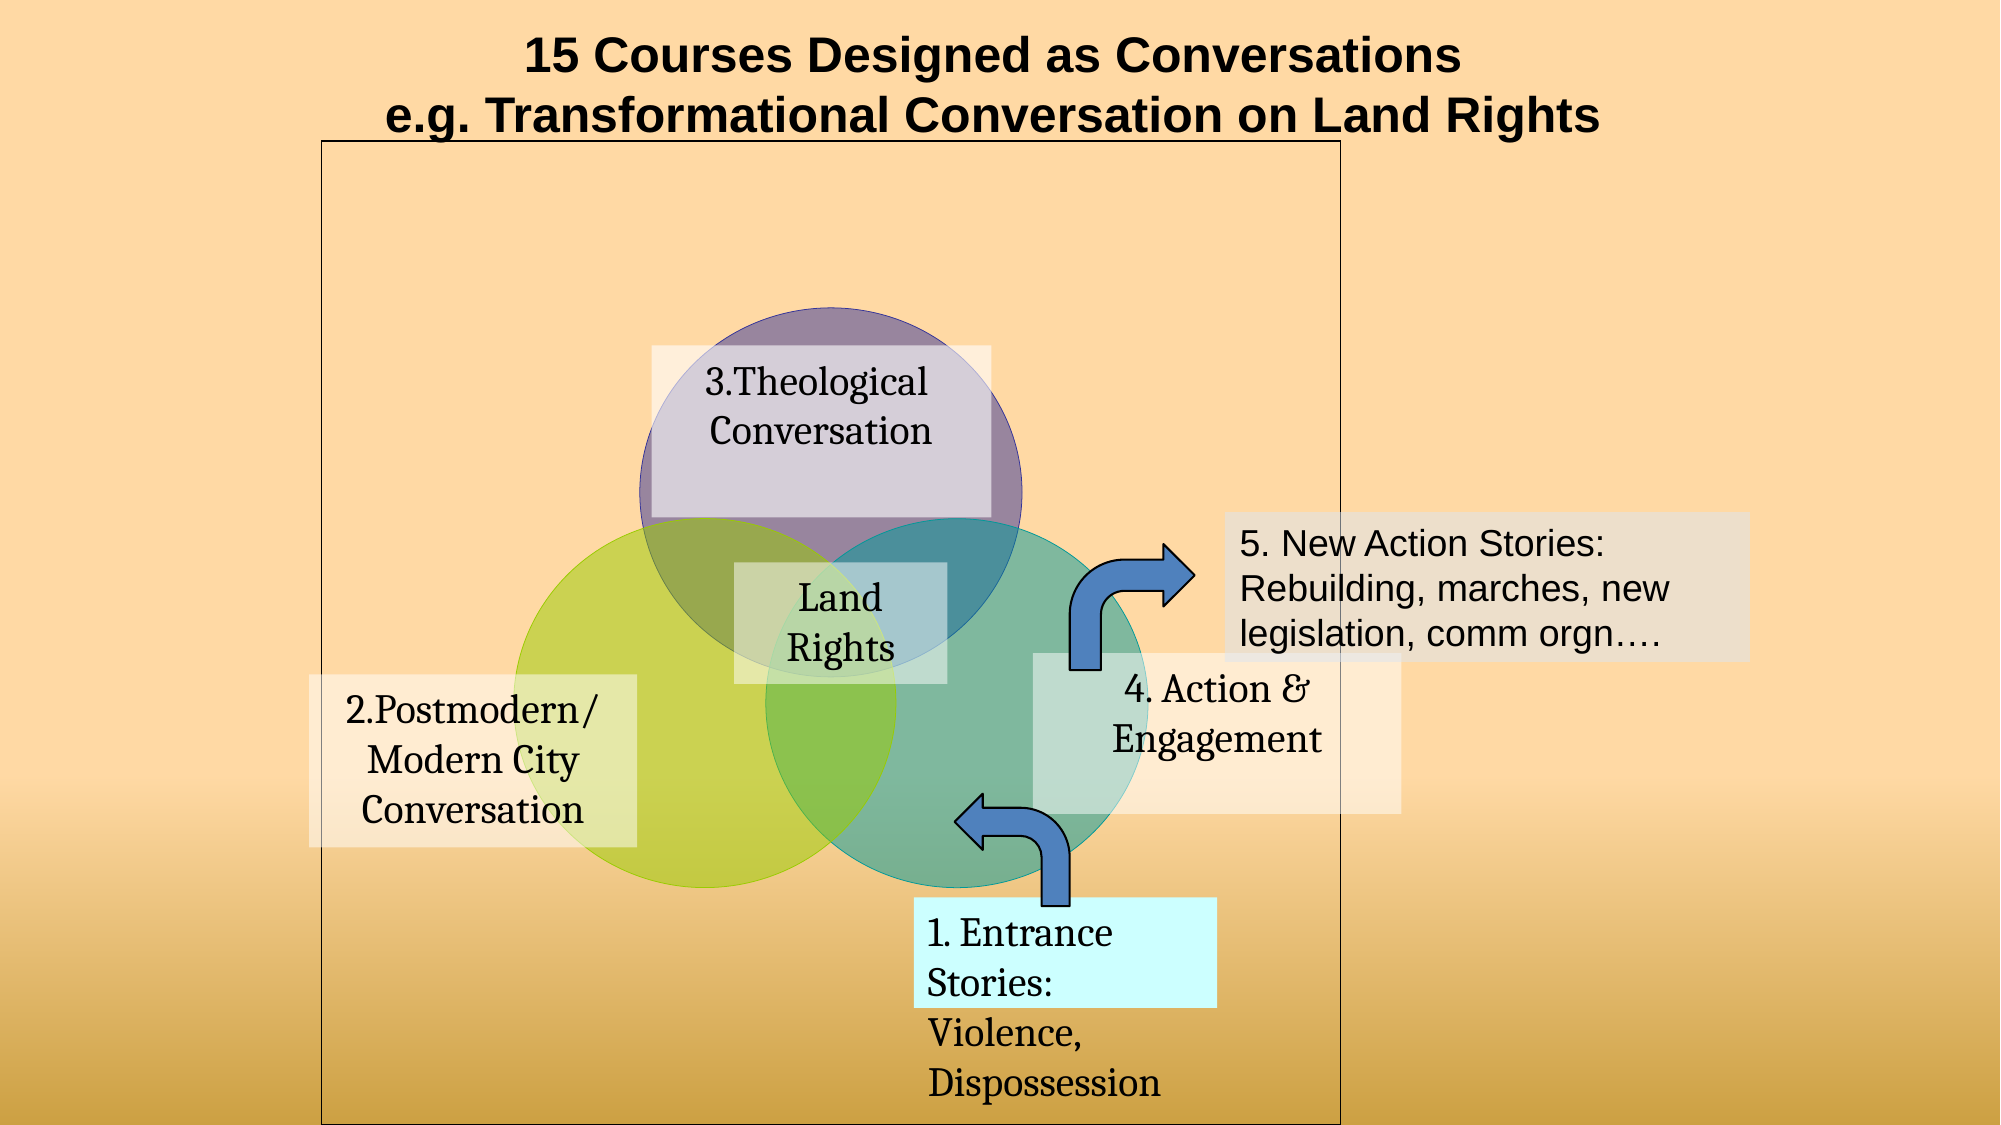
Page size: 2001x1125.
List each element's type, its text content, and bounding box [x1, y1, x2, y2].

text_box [308, 140, 1402, 1125]
title 15 Courses Designed as Conversations e.g. Transformational Conversation on Land Rights [323, 14, 1663, 150]
text_box 5. New Action Stories: Rebuilding, marches, new legislation, comm orgn…. [1405, 512, 1750, 662]
